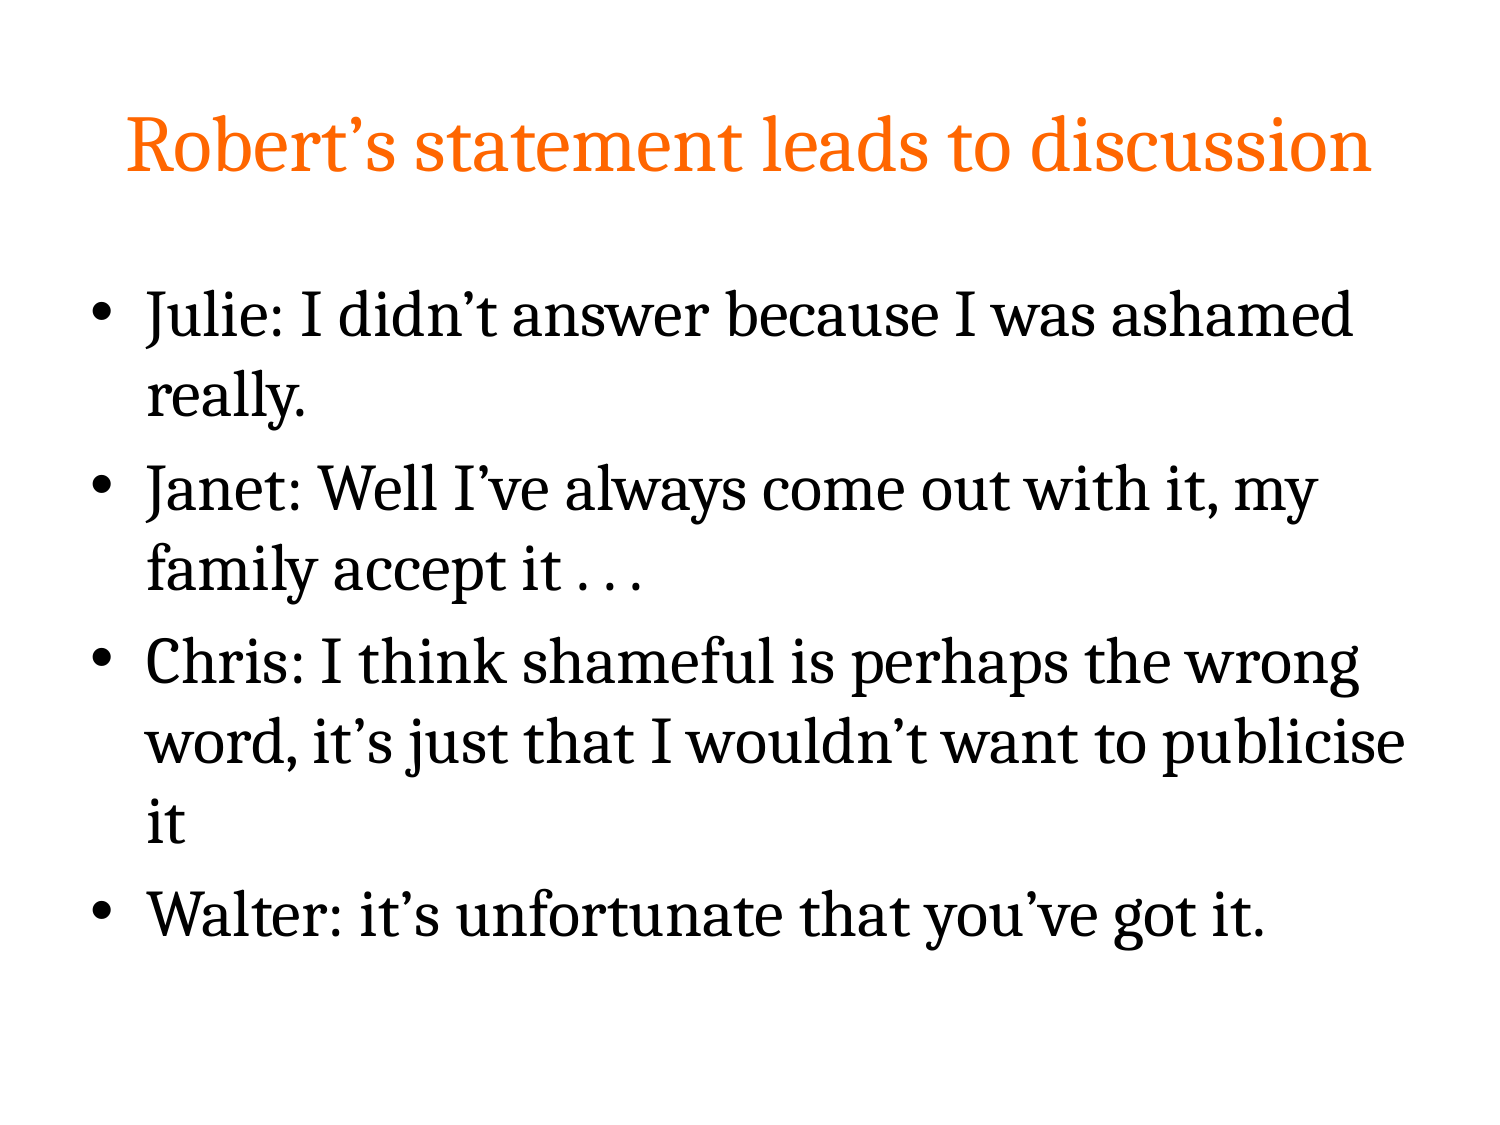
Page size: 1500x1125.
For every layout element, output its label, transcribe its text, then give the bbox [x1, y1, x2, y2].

title Robert’s statement leads to discussion [75, 45, 1425, 233]
list Julie: I didn’t answer because I was ashamed really. Janet: Well I’ve always come out with it, my family accept it . . . Chris: I think shameful is perhaps the wrong word, it’s just that I wouldn’t want to publicise it Walter: it’s unfortunate that you’ve got it. [75, 262, 1425, 1005]
